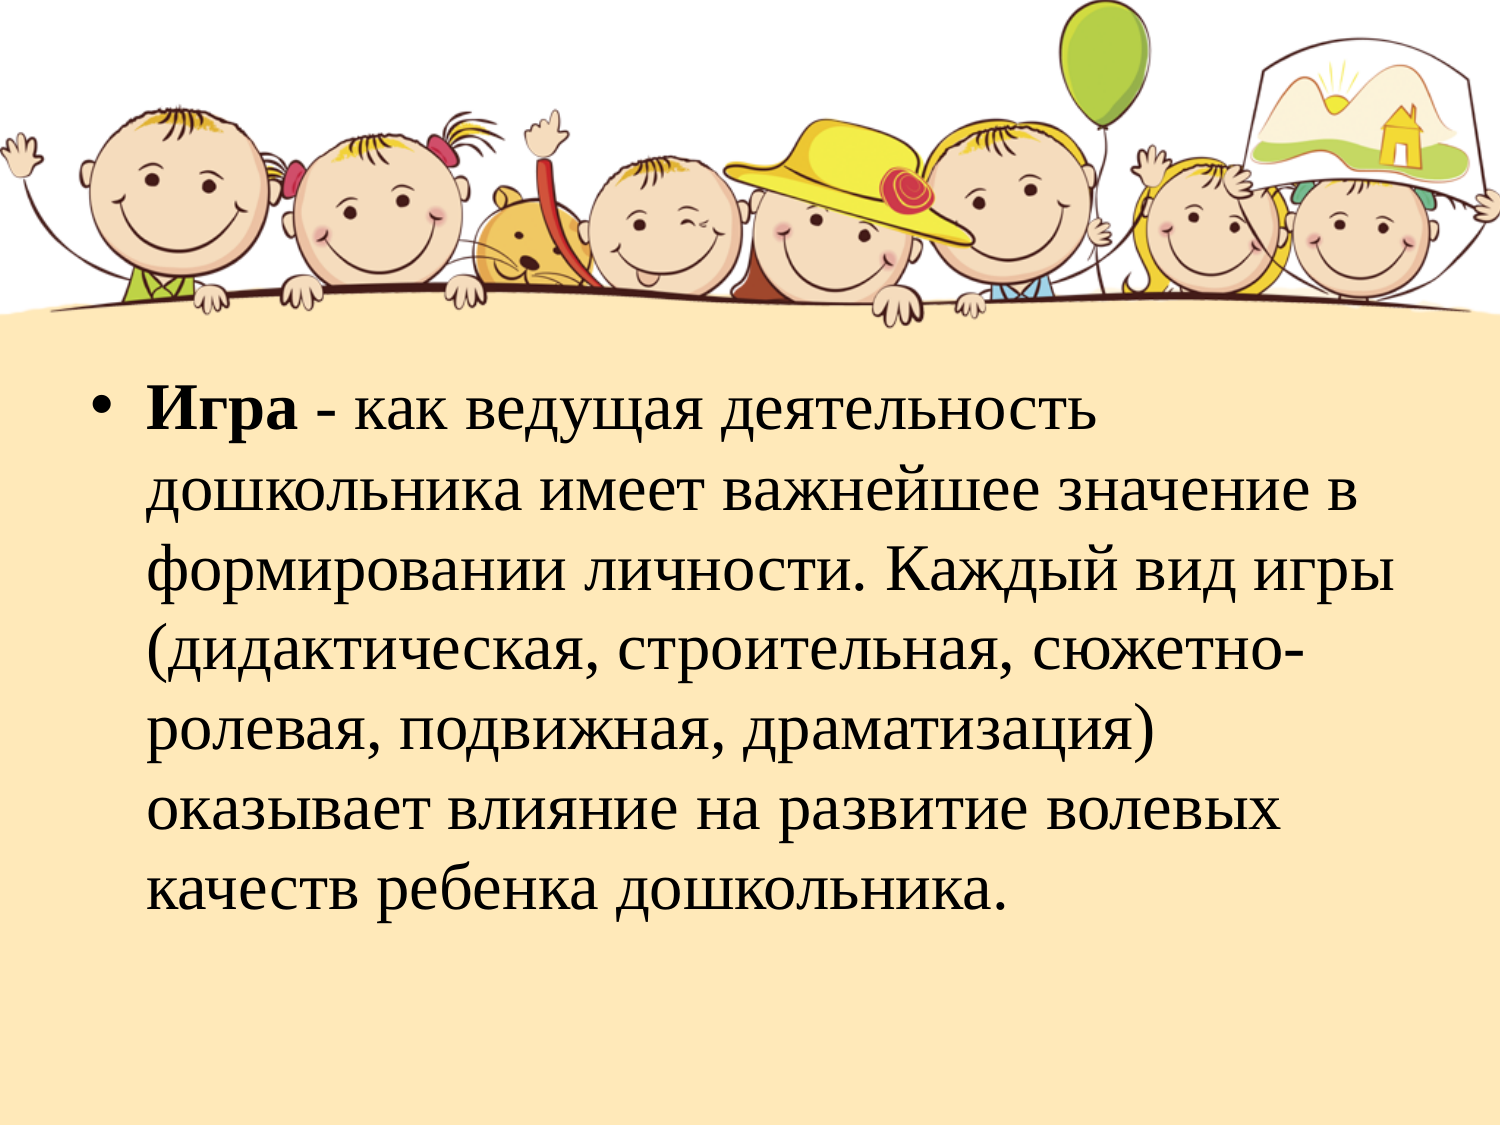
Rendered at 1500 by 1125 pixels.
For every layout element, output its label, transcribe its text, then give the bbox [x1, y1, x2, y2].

list Игра - как ведущая деятельность дошкольника имеет важнейшее значение в формировании личности. Каждый вид игры (дидактическая, строительная, сюжетно-ролевая, подвижная, драматизация) оказывает влияние на развитие волевых качеств ребенка дошкольника. [74, 262, 1426, 1006]
picture [0, 0, 1500, 1125]
